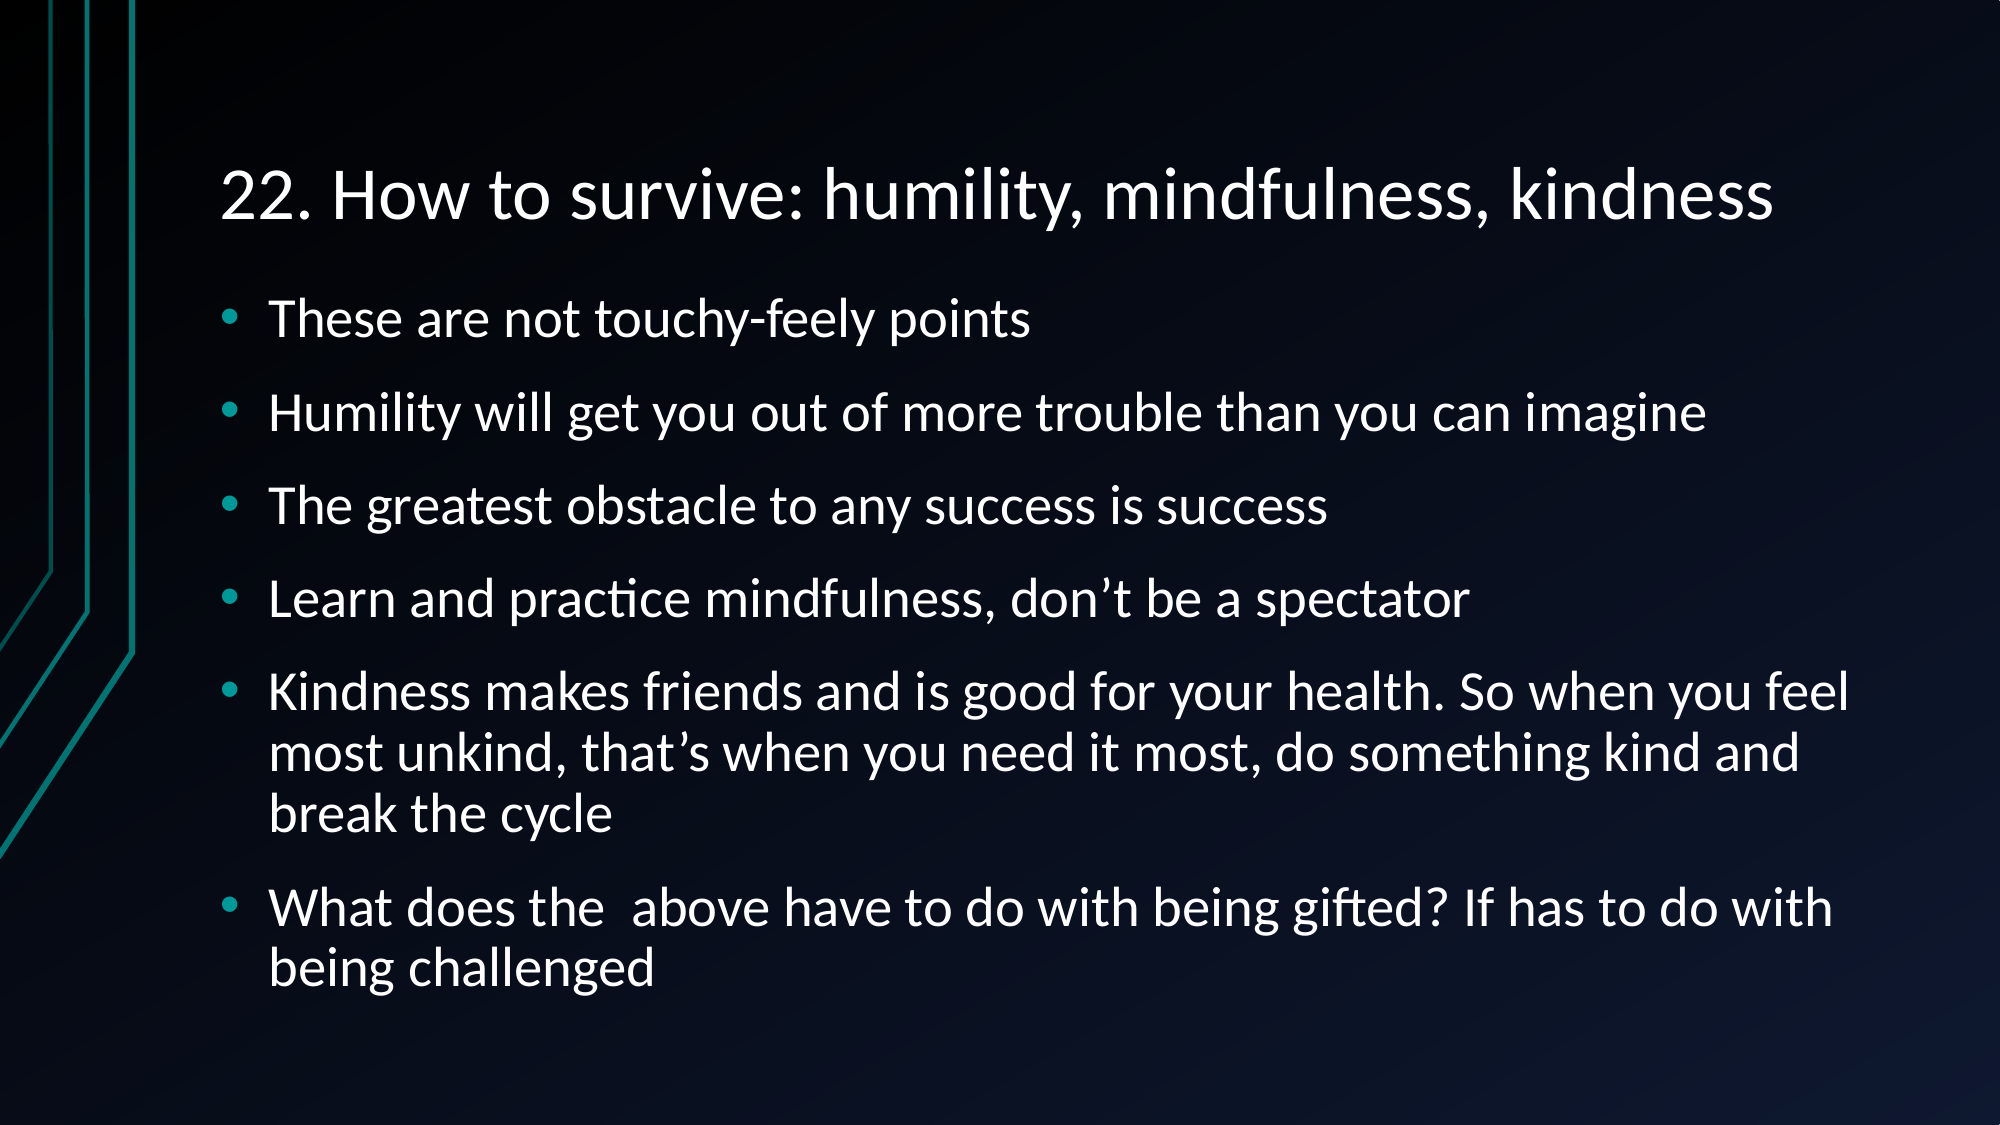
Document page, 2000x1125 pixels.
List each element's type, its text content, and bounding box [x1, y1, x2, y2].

list These are not touchy-feely points Humility will get you out of more trouble than you can imagine The greatest obstacle to any success is success Learn and practice mindfulness, don’t be a spectator Kindness makes friends and is good for your health. So when you feel most unkind, that’s when you need it most, do something kind and break the cycle What does the above have to do with being gifted? If has to do with being challenged [199, 279, 1900, 1012]
title 22. How to survive: humility, mindfulness, kindness [199, 45, 1900, 246]
